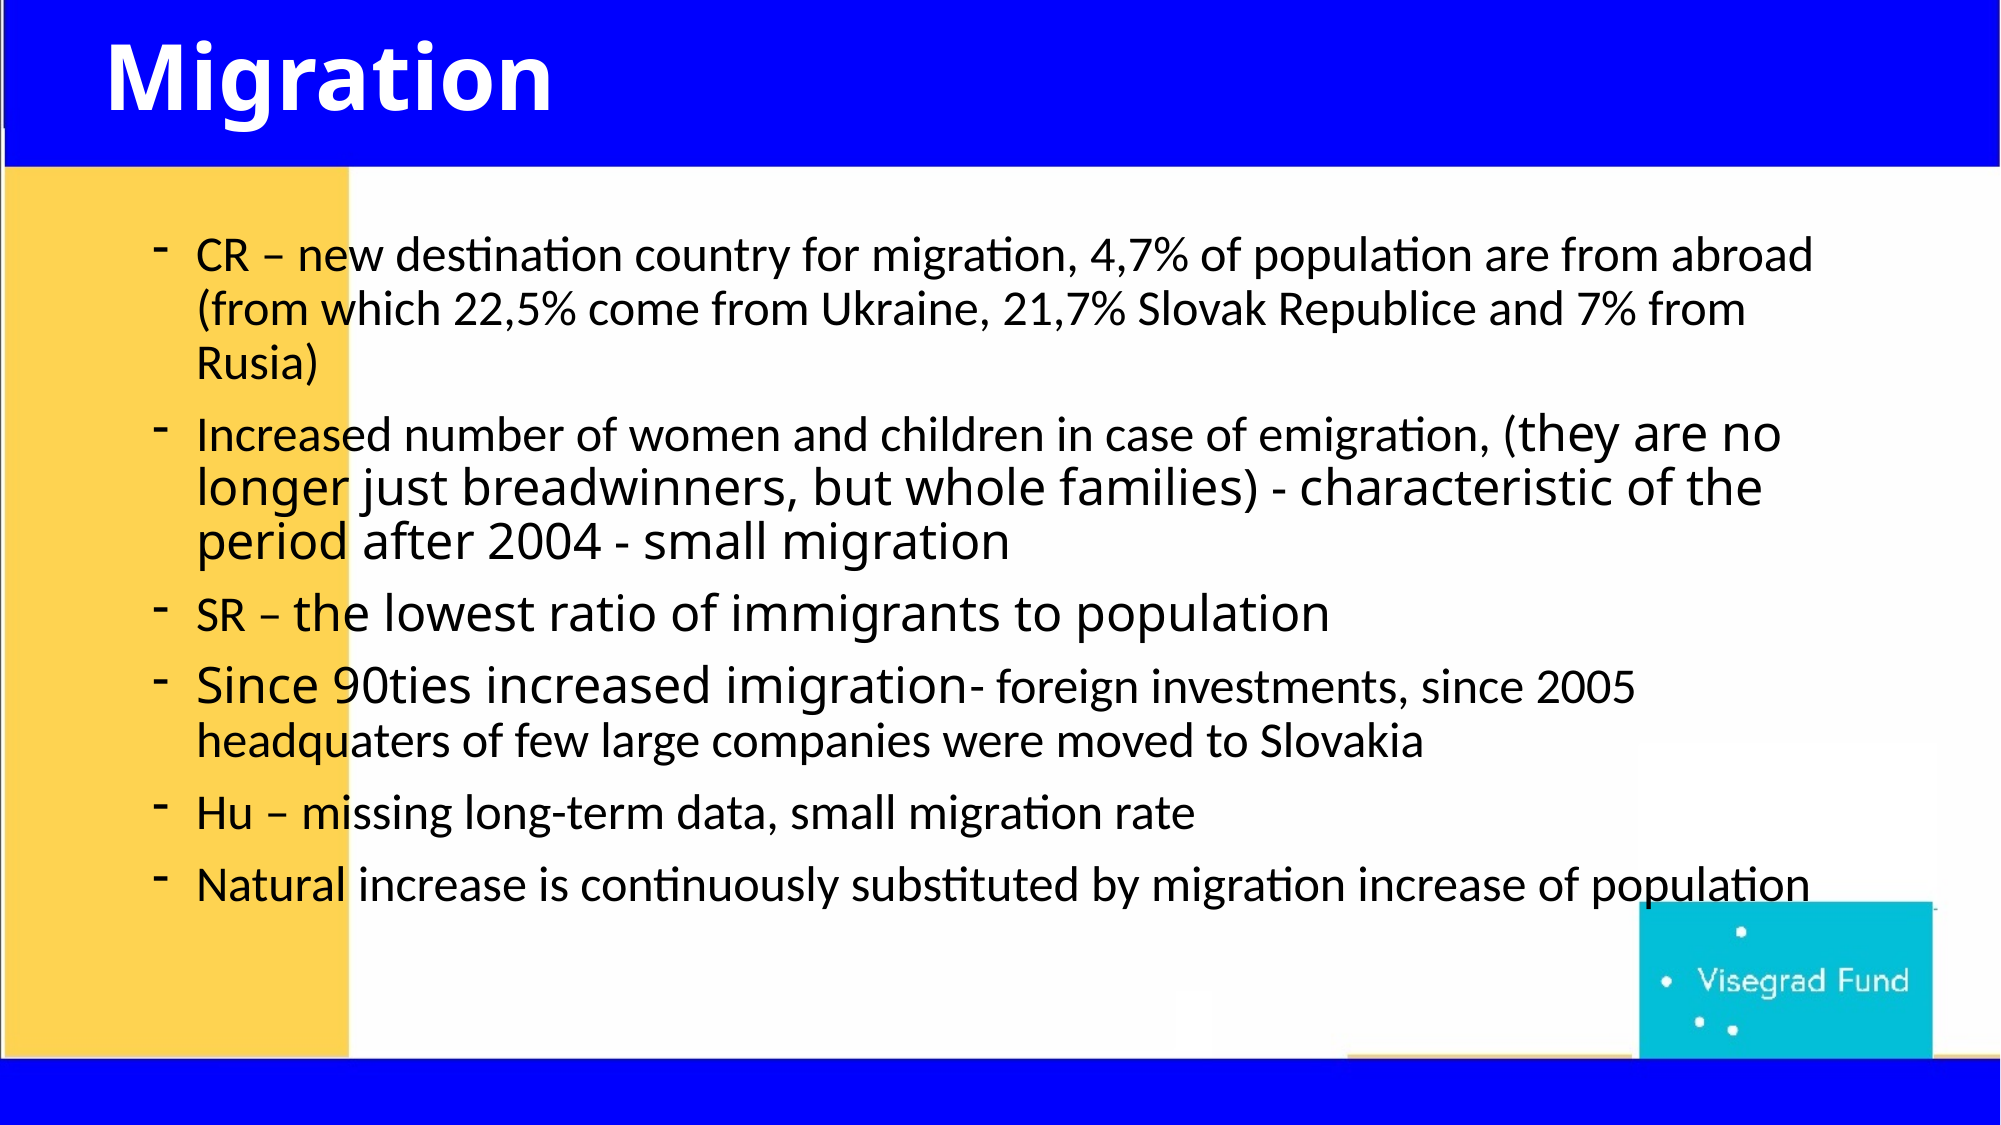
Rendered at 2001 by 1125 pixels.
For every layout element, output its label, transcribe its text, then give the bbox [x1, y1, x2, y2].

text_box Migration [88, 22, 1814, 139]
list CR – new destination country for migration, 4,7% of population are from abroad (from which 22,5% come from Ukraine, 21,7% Slovak Republice and 7% from Rusia) Increased number of women and children in case of emigration, (they are no longer just breadwinners, but whole families) - characteristic of the period after 2004 - small migration SR – the lowest ratio of immigrants to population Since 90ties increased imigration- foreign investments, since 2005 headquaters of few large companies were moved to Slovakia Hu – missing long-term data, small migration rate Natural increase is continuously substituted by migration increase of population [137, 221, 1863, 935]
picture [0, 0, 2001, 1125]
